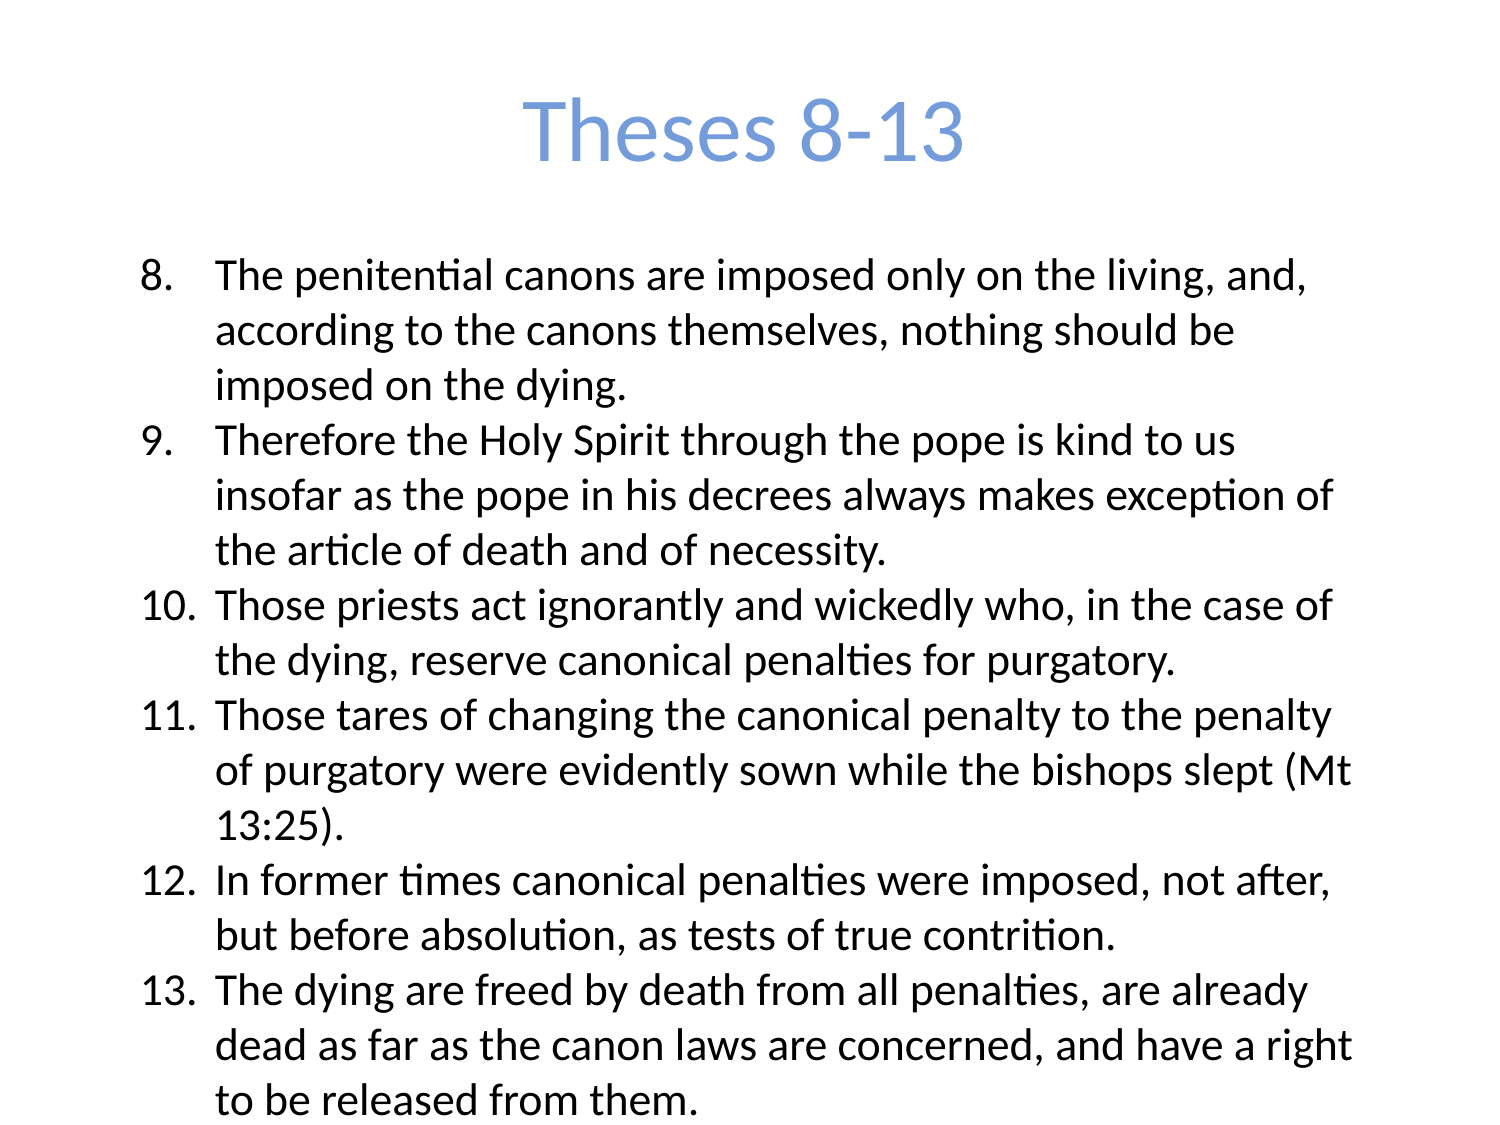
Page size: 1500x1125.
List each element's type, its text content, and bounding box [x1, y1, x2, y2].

text_box The penitential canons are imposed only on the living, and, according to the canons themselves, nothing should be imposed on the dying. Therefore the Holy Spirit through the pope is kind to us insofar as the pope in his decrees always makes exception of the article of death and of necessity. Those priests act ignorantly and wickedly who, in the case of the dying, reserve canonical penalties for purgatory. Those tares of changing the canonical penalty to the penalty of purgatory were evidently sown while the bishops slept (Mt 13:25). In former times canonical penalties were imposed, not after, but before absolution, as tests of true contrition. The dying are freed by death from all penalties, are already dead as far as the canon laws are concerned, and have a right to be released from them. [125, 237, 1375, 1125]
title Theses 8-13 [0, 37, 1410, 213]
